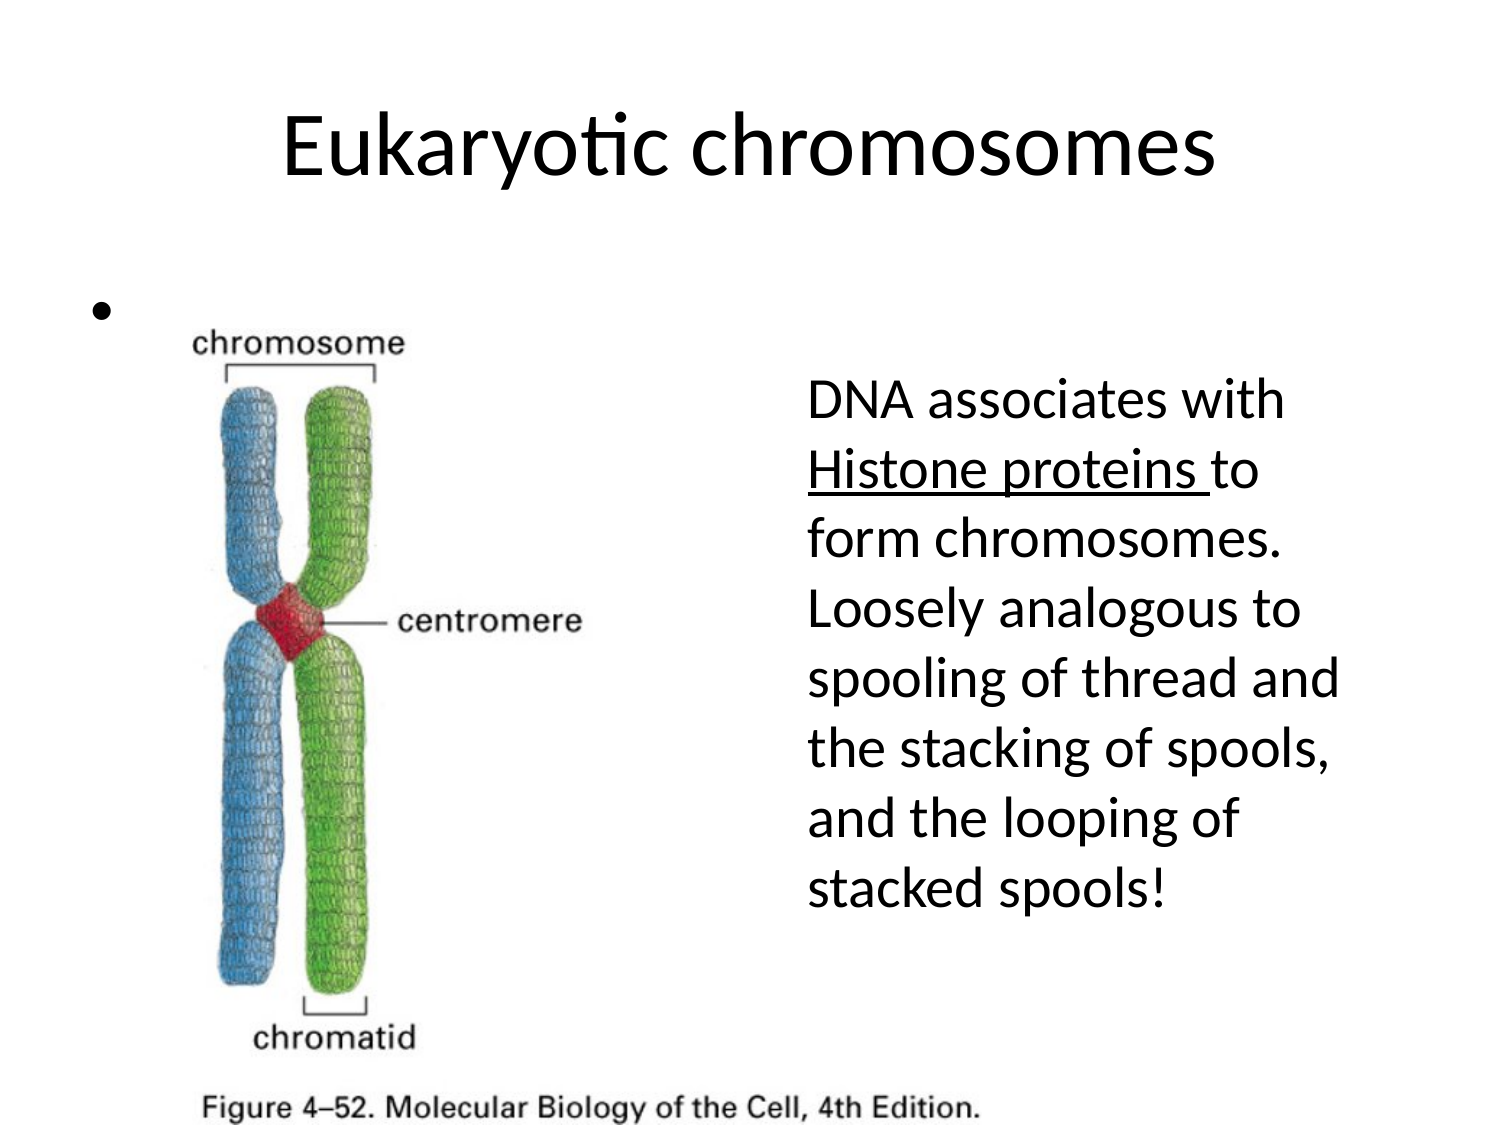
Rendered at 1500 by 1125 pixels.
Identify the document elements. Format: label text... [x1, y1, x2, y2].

title Eukaryotic chromosomes [75, 45, 1425, 233]
list [75, 262, 1425, 1005]
text_box DNA associates with Histone proteins to form chromosomes. Loosely analogous to spooling of thread and the stacking of spools, and the looping of stacked spools! [985, 352, 1398, 927]
picture [192, 328, 982, 1125]
